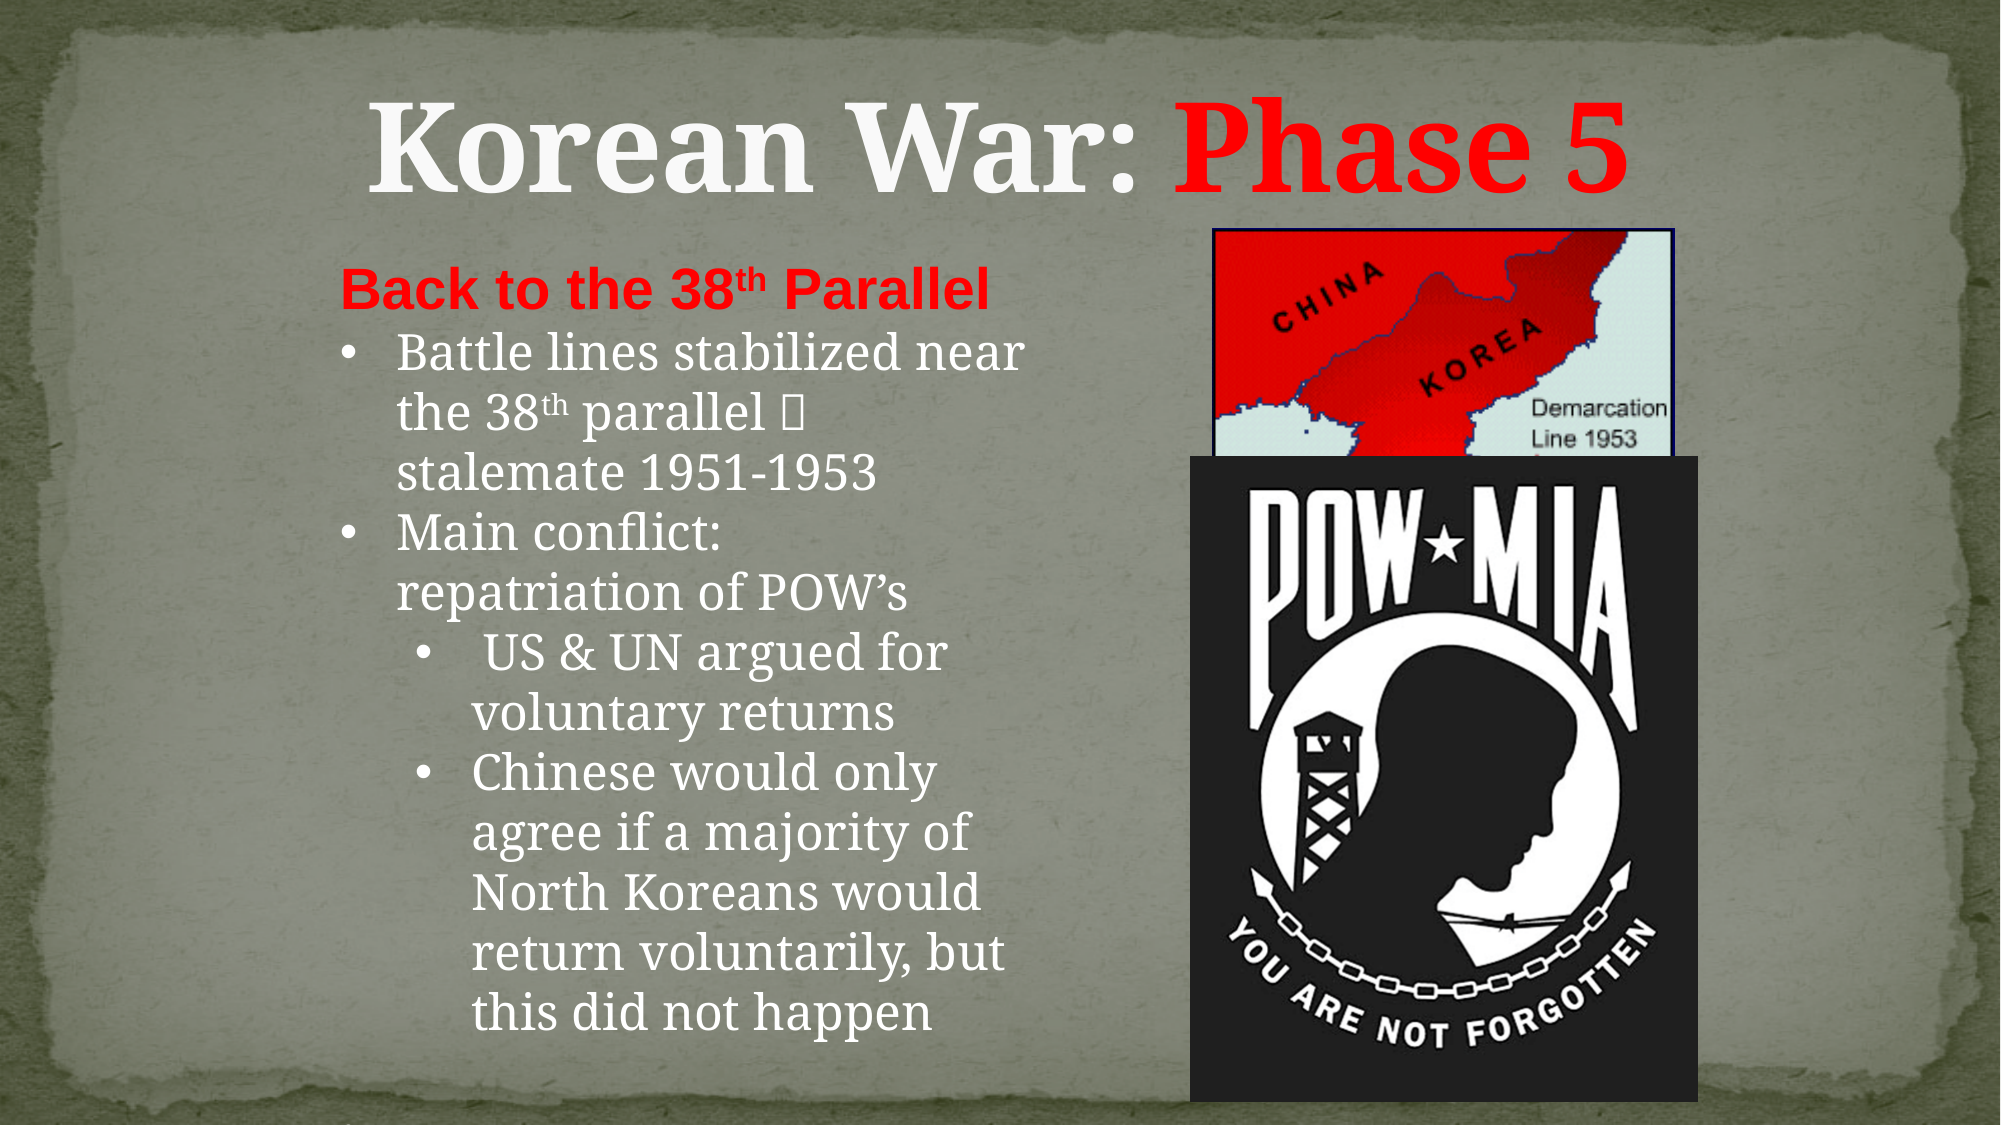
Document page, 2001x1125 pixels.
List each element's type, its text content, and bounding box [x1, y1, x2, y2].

text_box Back to the 38th Parallel Battle lines stabilized near the 38th parallel  stalemate 1951-1953 Main conflict: repatriation of POW’s US & UN argued for voluntary returns Chinese would only agree if a majority of North Koreans would return voluntarily, but this did not happen [324, 243, 1046, 1125]
title Korean War: Phase 5 [99, 24, 1900, 225]
picture [1190, 228, 1698, 1102]
